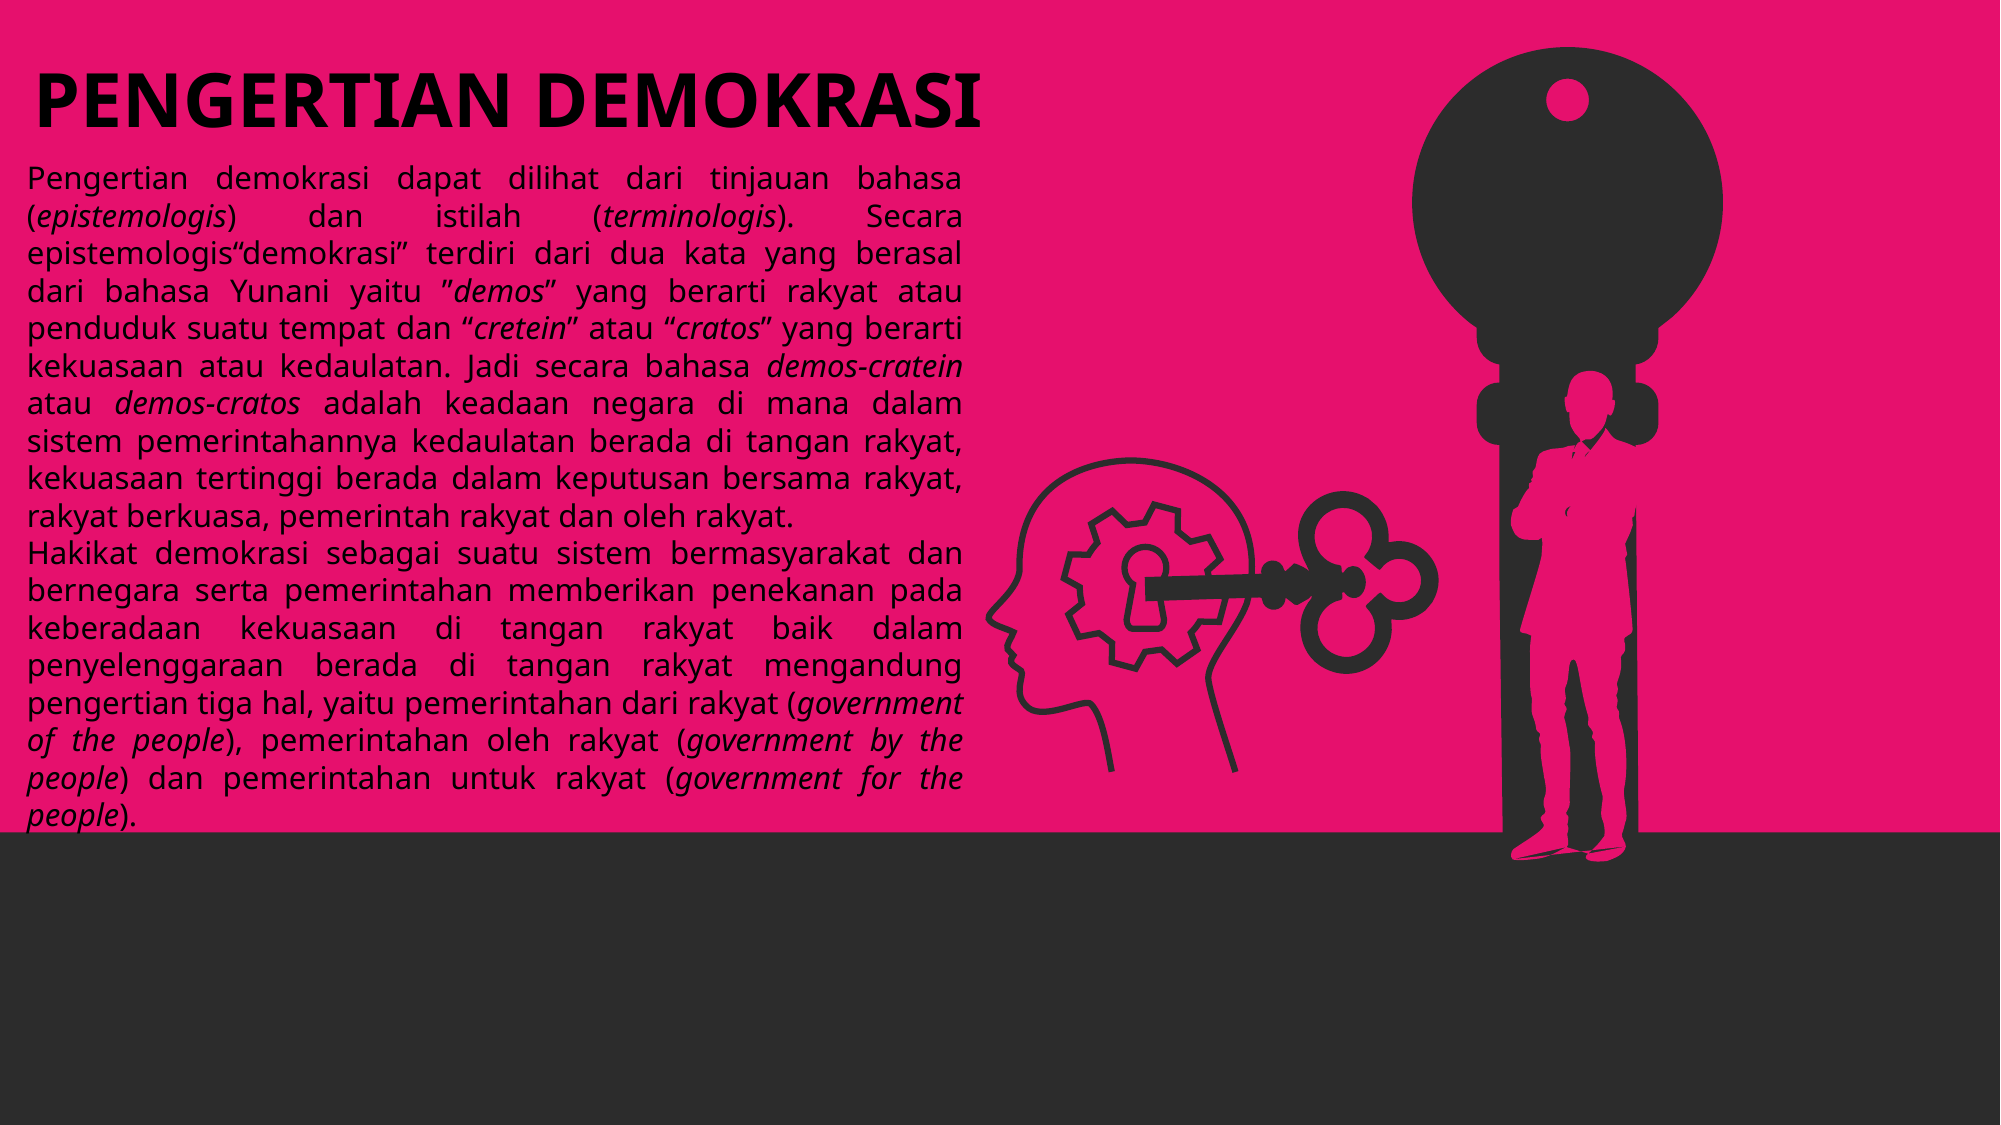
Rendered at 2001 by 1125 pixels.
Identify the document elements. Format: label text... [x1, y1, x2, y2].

text_box Pengertian demokrasi dapat dilihat dari tinjauan bahasa (epistemologis) dan istilah (terminologis). Secara epistemologis“demokrasi” terdiri dari dua kata yang berasal dari bahasa Yunani yaitu ”demos” yang berarti rakyat atau penduduk suatu tempat dan “cretein” atau “cratos” yang berarti kekuasaan atau kedaulatan. Jadi secara bahasa demos-cratein atau demos-cratos adalah keadaan negara di mana dalam sistem pemerintahannya kedaulatan berada di tangan rakyat, kekuasaan tertinggi berada dalam keputusan bersama rakyat, rakyat berkuasa, pemerintah rakyat dan oleh rakyat. Hakikat demokrasi sebagai suatu sistem bermasyarakat dan bernegara serta pemerintahan memberikan penekanan pada keberadaan kekuasaan di tangan rakyat baik dalam penyelenggaraan berada di tangan rakyat mengandung pengertian tiga hal, yaitu pemerintahan dari rakyat (government of the people), pemerintahan oleh rakyat (government by the people) dan pemerintahan untuk rakyat (government for the people). [12, 151, 979, 841]
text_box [988, 460, 1413, 772]
text_box PENGERTIAN DEMOKRASI [18, 45, 1258, 151]
text_box [1510, 370, 1646, 862]
text_box [1411, 46, 1725, 835]
